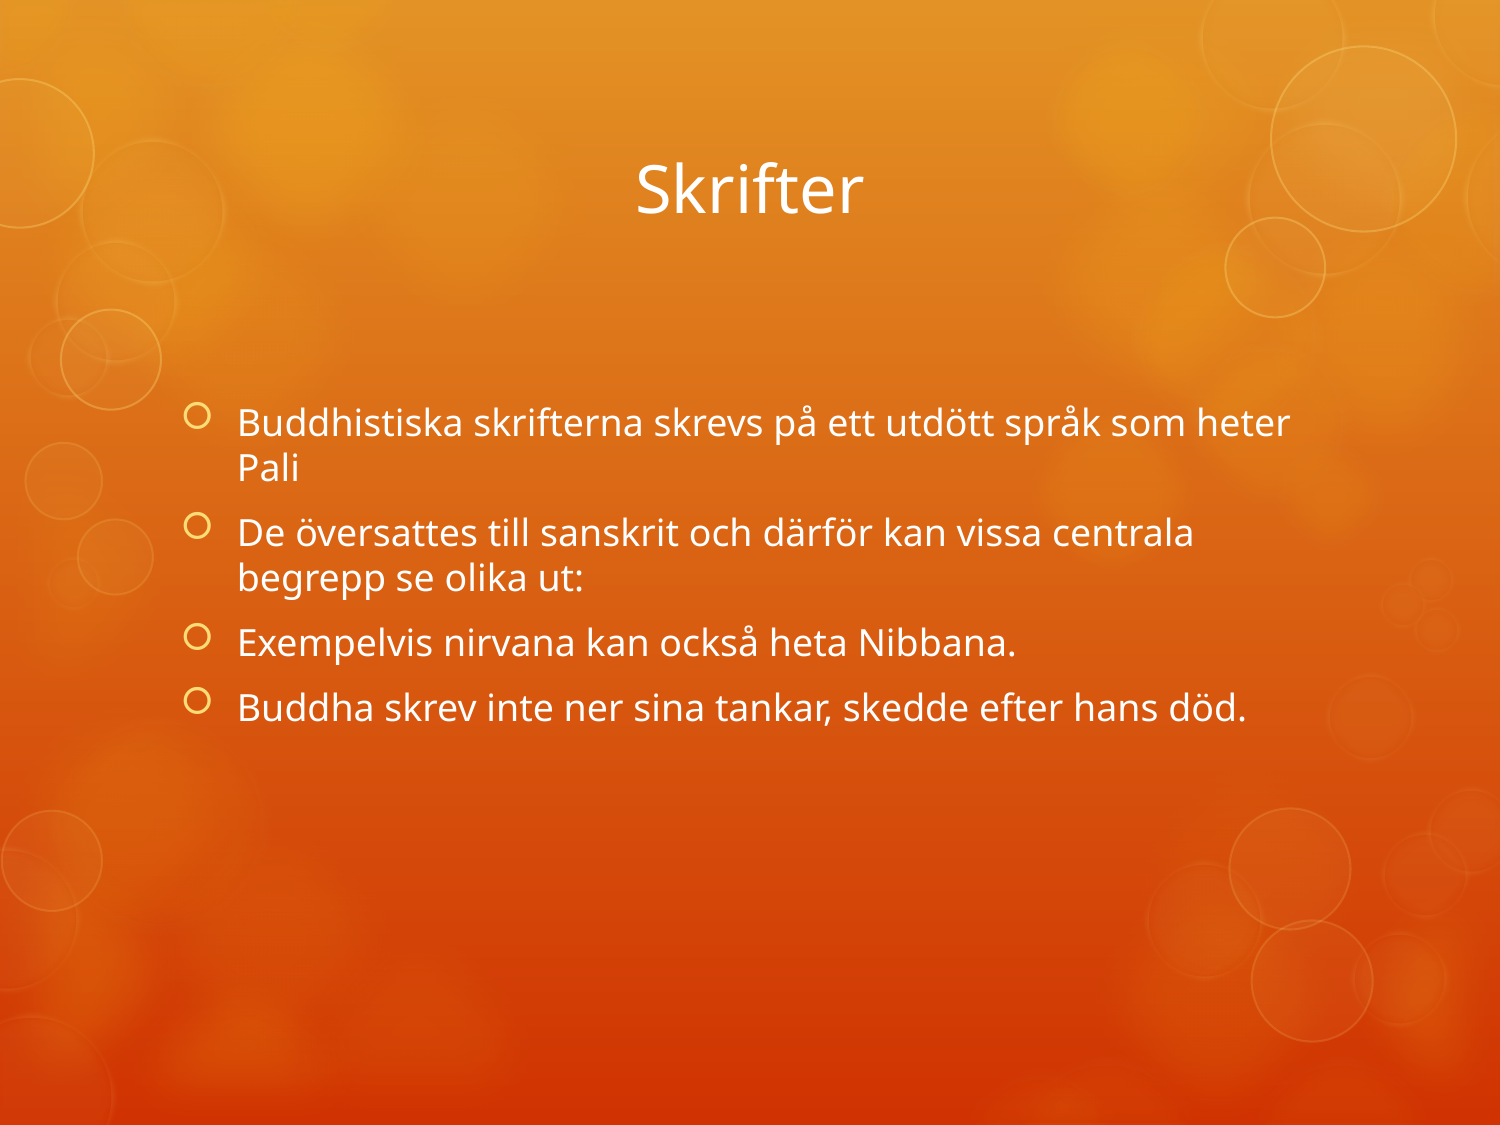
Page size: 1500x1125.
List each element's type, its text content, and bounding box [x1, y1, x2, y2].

list Buddhistiska skrifterna skrevs på ett utdött språk som heter Pali De översattes till sanskrit och därför kan vissa centrala begrepp se olika ut: Exempelvis nirvana kan också heta Nibbana. Buddha skrev inte ner sina tankar, skedde efter hans död. [165, 296, 1335, 962]
title Skrifter [165, 110, 1335, 263]
